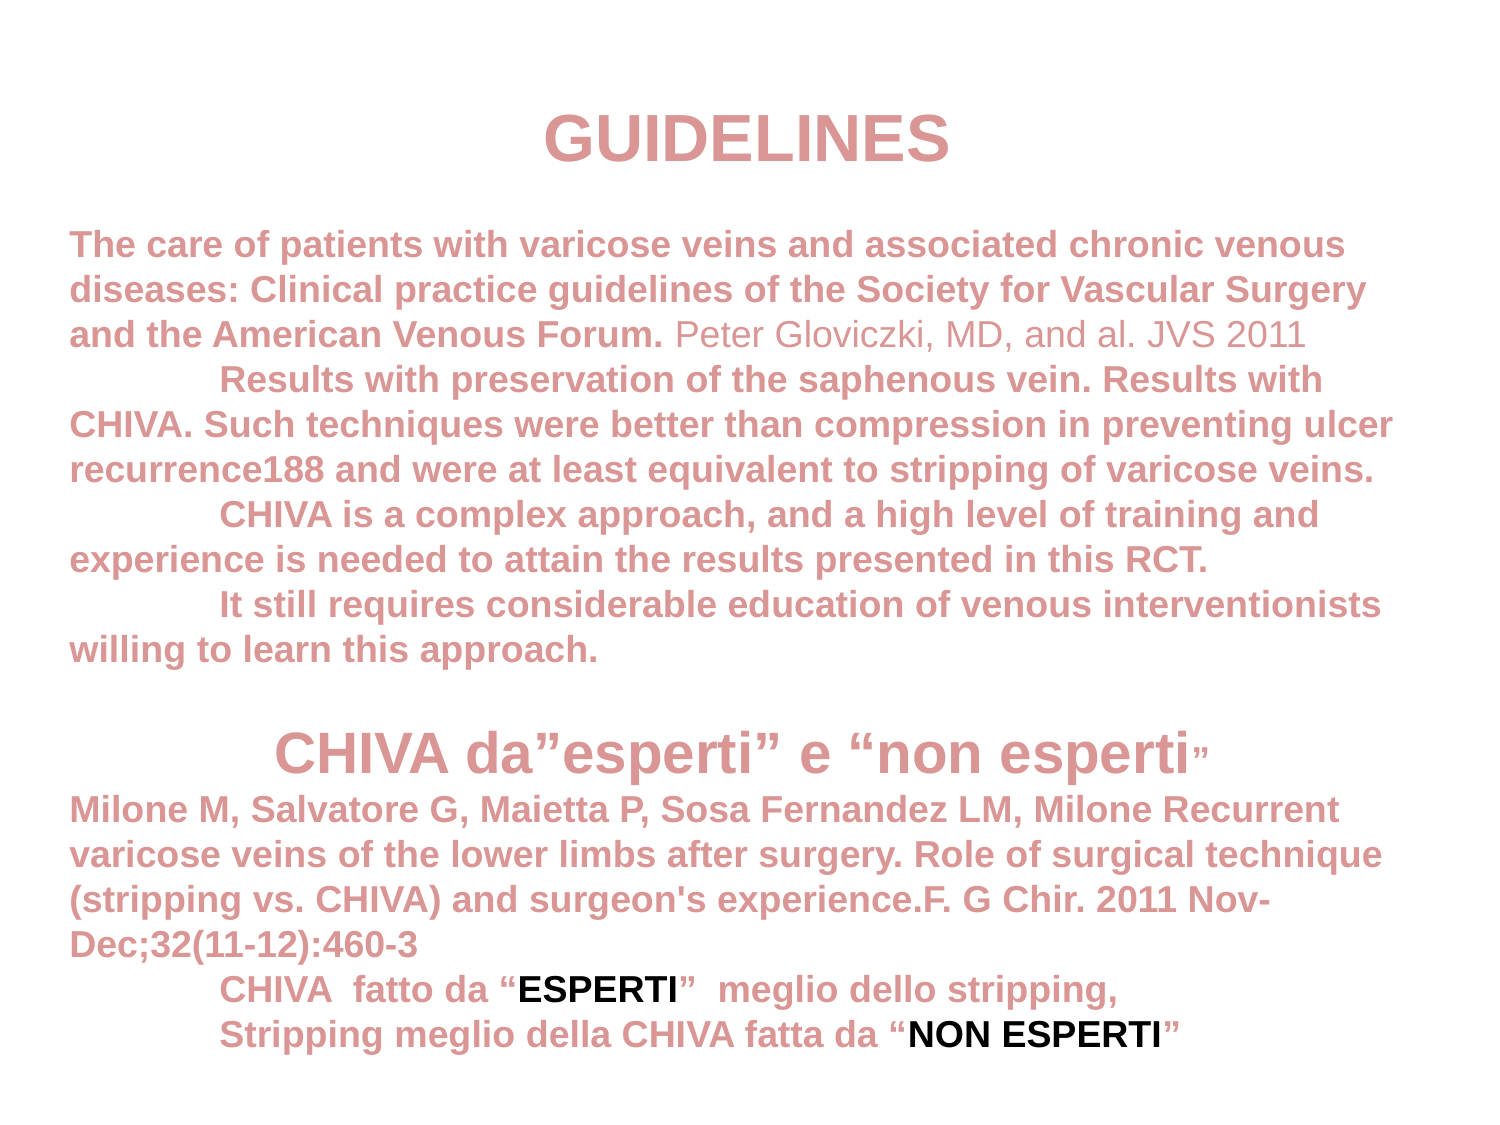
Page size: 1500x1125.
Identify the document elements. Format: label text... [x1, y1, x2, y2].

text_box GUIDELINES The care of patients with varicose veins and associated chronic venous diseases: Clinical practice guidelines of the Society for Vascular Surgery and the American Venous Forum. Peter Gloviczki, MD, and al. JVS 2011 Results with preservation of the saphenous vein. Results with CHIVA. Such techniques were better than compression in preventing ulcer recurrence188 and were at least equivalent to stripping of varicose veins. CHIVA is a complex approach, and a high level of training and experience is needed to attain the results presented in this RCT. It still requires considerable education of venous interventionists willing to learn this approach. CHIVA da”esperti” e “non esperti” Milone M, Salvatore G, Maietta P, Sosa Fernandez LM, Milone Recurrent varicose veins of the lower limbs after surgery. Role of surgical technique (stripping vs. CHIVA) and surgeon's experience.F. G Chir. 2011 Nov-Dec;32(11-12):460-3 CHIVA fatto da “ESPERTI” meglio dello stripping, Stripping meglio della CHIVA fatta da “NON ESPERTI” [54, 87, 1430, 1063]
